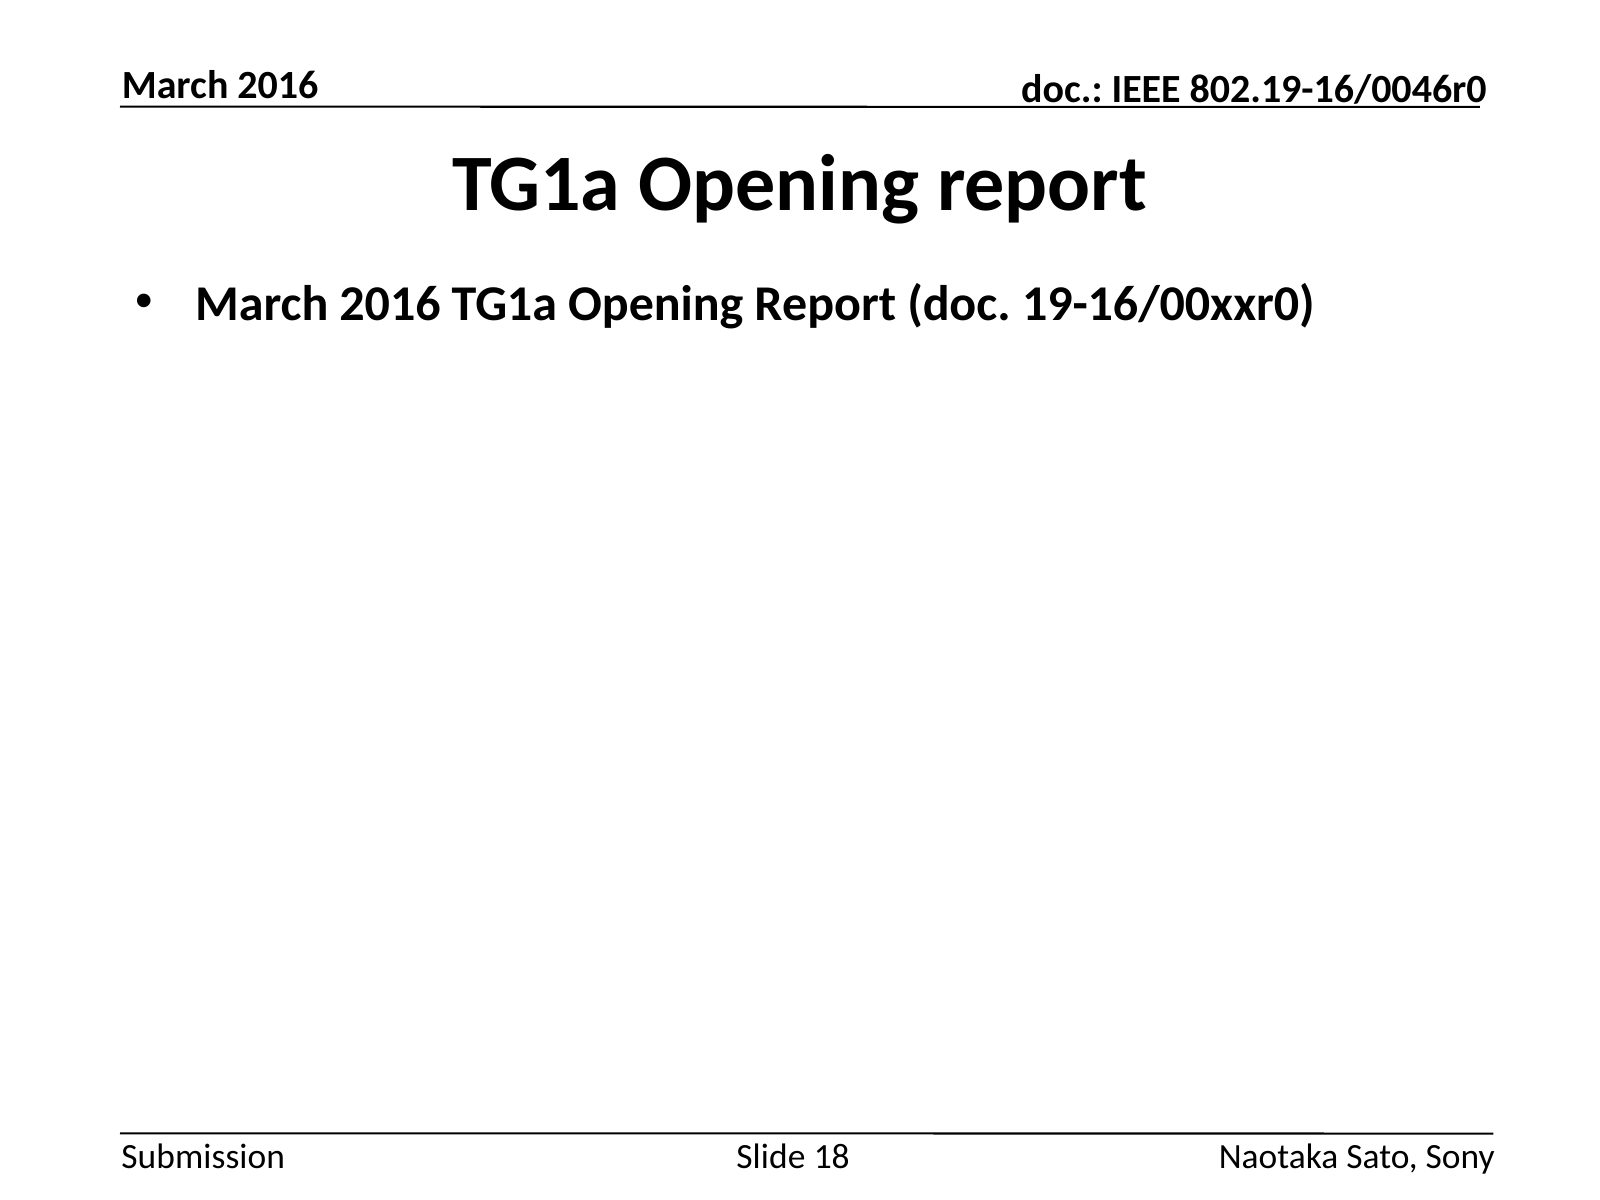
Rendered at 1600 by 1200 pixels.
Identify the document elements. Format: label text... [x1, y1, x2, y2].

footer Naotaka Sato, Sony [937, 1132, 1495, 1174]
list March 2016 TG1a Opening Report (doc. 19-16/00xxr0) [119, 262, 1480, 1126]
title TG1a Opening report [119, 119, 1480, 238]
slide_number Slide 18 [733, 1132, 854, 1197]
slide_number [121, 58, 451, 107]
